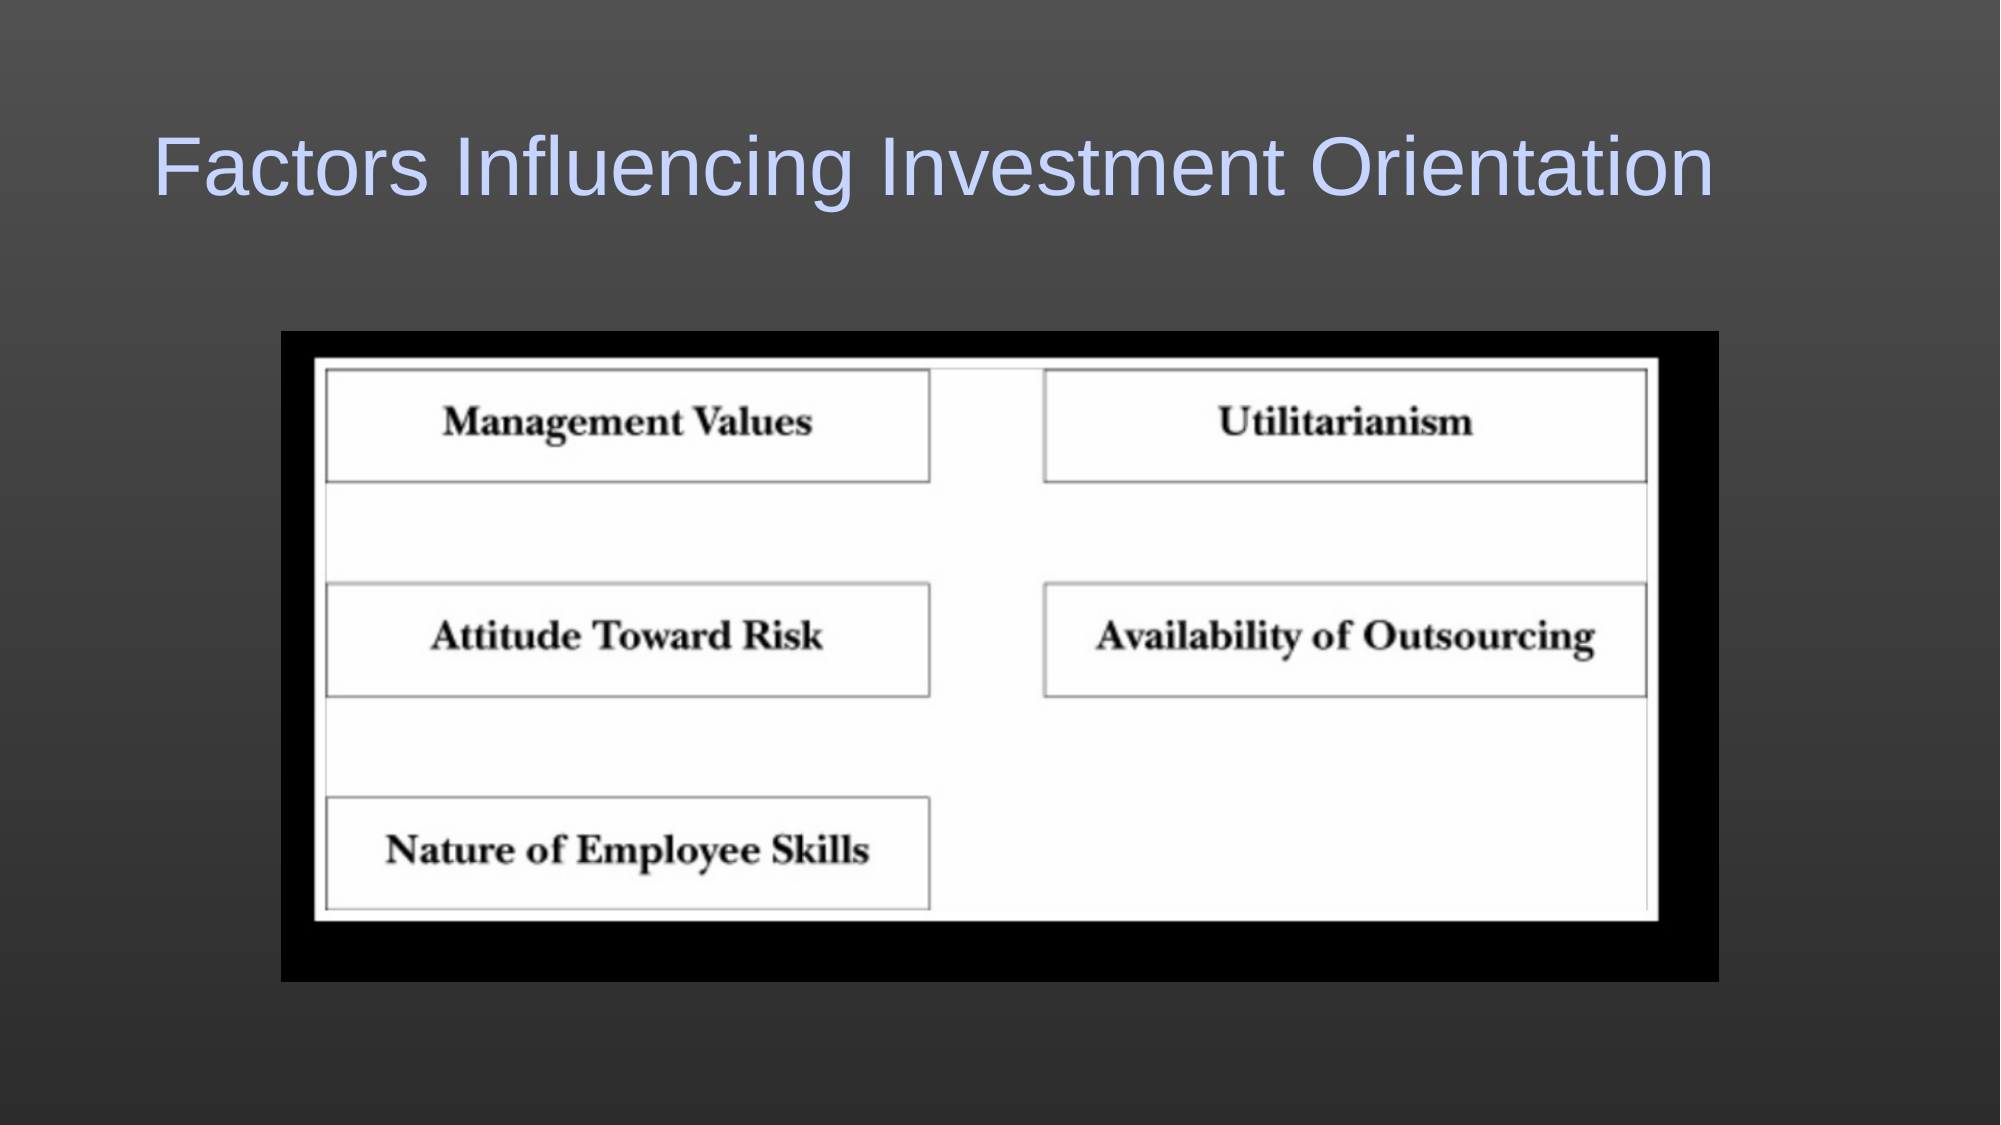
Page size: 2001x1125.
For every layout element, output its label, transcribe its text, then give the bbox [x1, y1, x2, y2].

title Factors Influencing Investment Orientation [137, 59, 1863, 278]
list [281, 331, 1719, 982]
